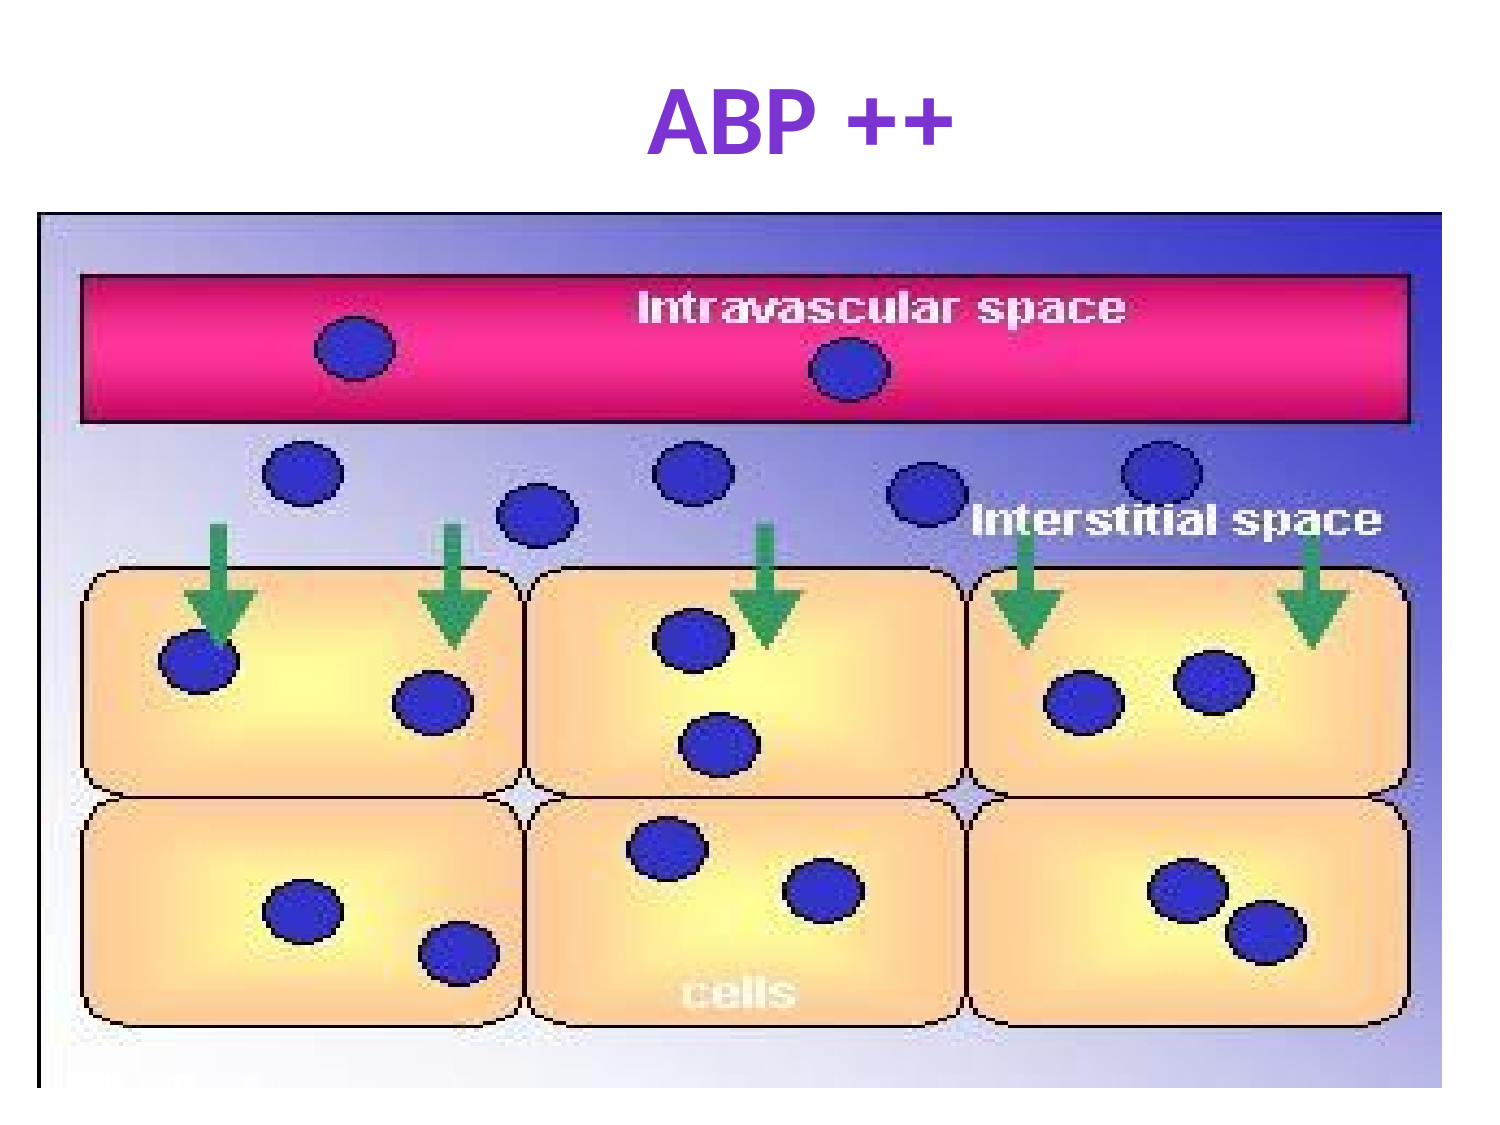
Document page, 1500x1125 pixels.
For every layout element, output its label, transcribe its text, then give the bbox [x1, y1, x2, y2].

picture [37, 212, 1442, 1088]
text_box ++ ABP [562, 46, 1043, 182]
